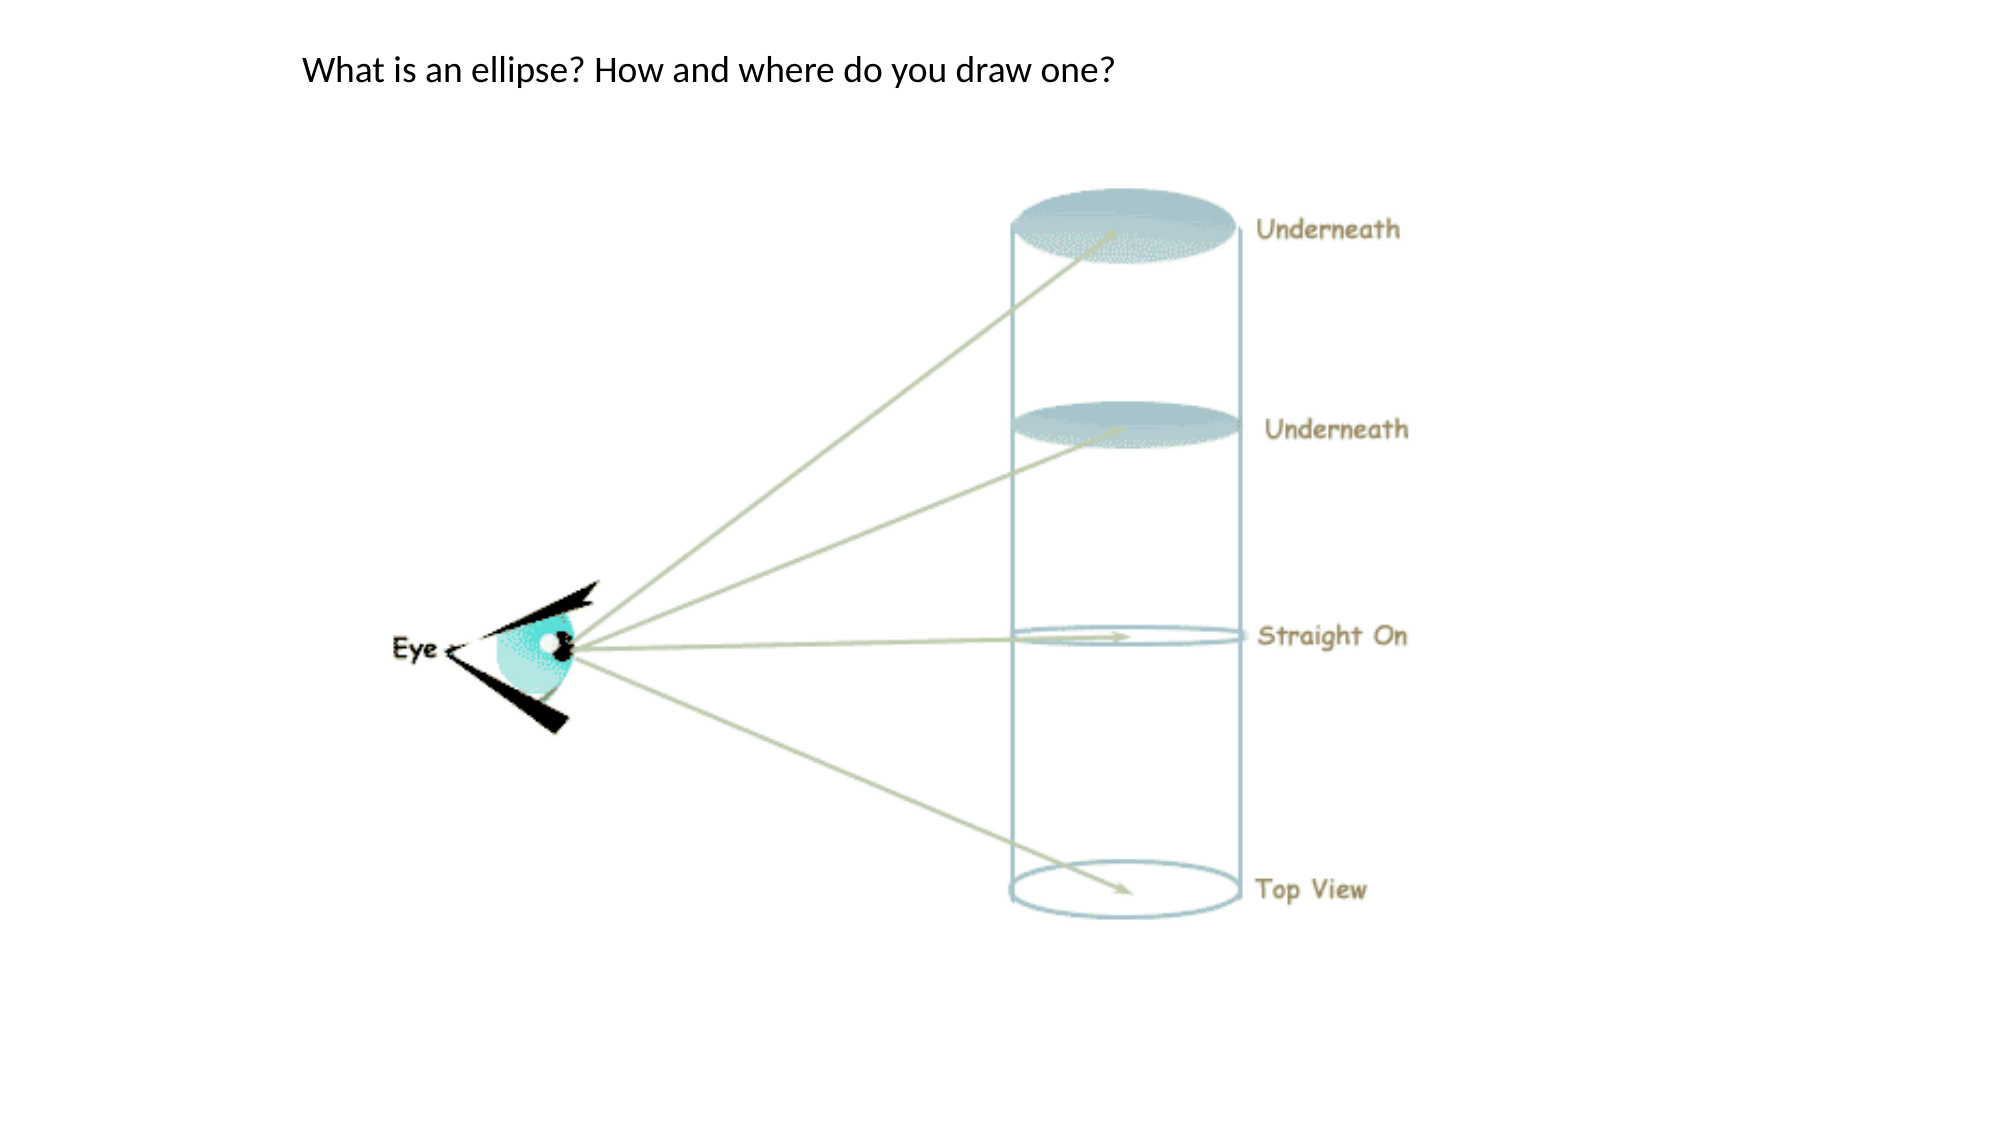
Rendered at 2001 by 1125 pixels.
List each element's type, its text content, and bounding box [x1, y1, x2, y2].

text_box What is an ellipse? How and where do you draw one? [287, 37, 1475, 98]
picture [362, 159, 1544, 1019]
